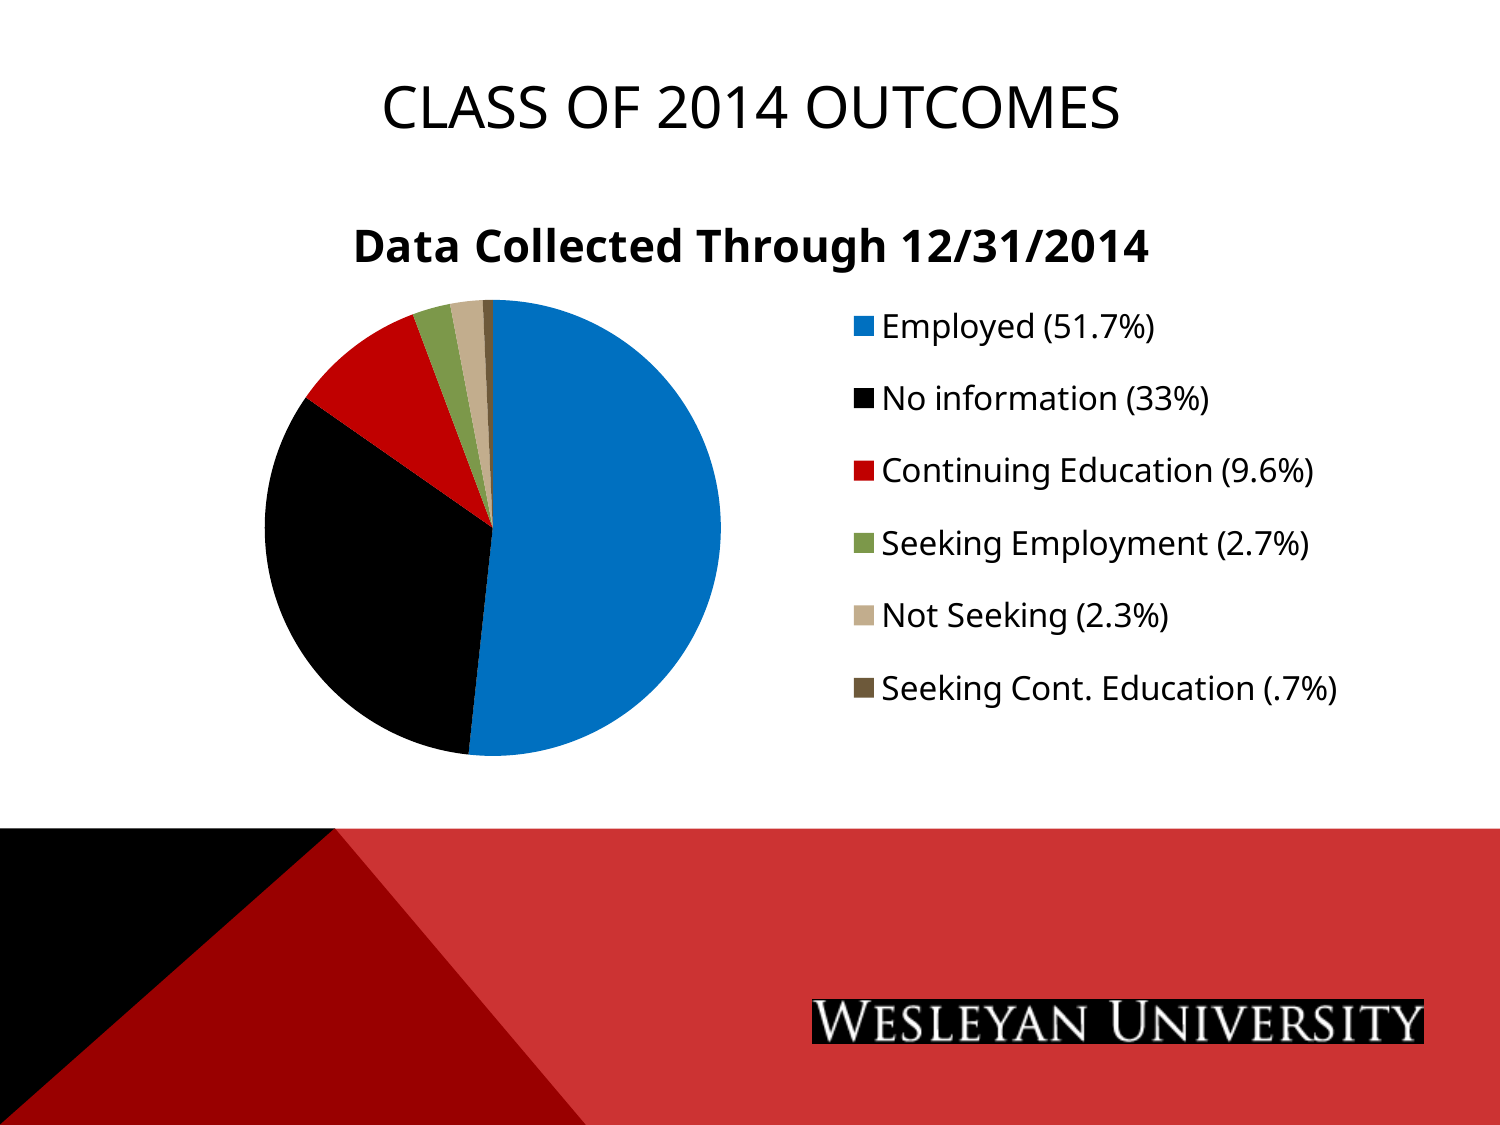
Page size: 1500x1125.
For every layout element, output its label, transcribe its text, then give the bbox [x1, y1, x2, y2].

picture [812, 999, 1424, 1044]
title Class of 2014 outcomes [135, 60, 1369, 150]
chart [134, 180, 1369, 768]
